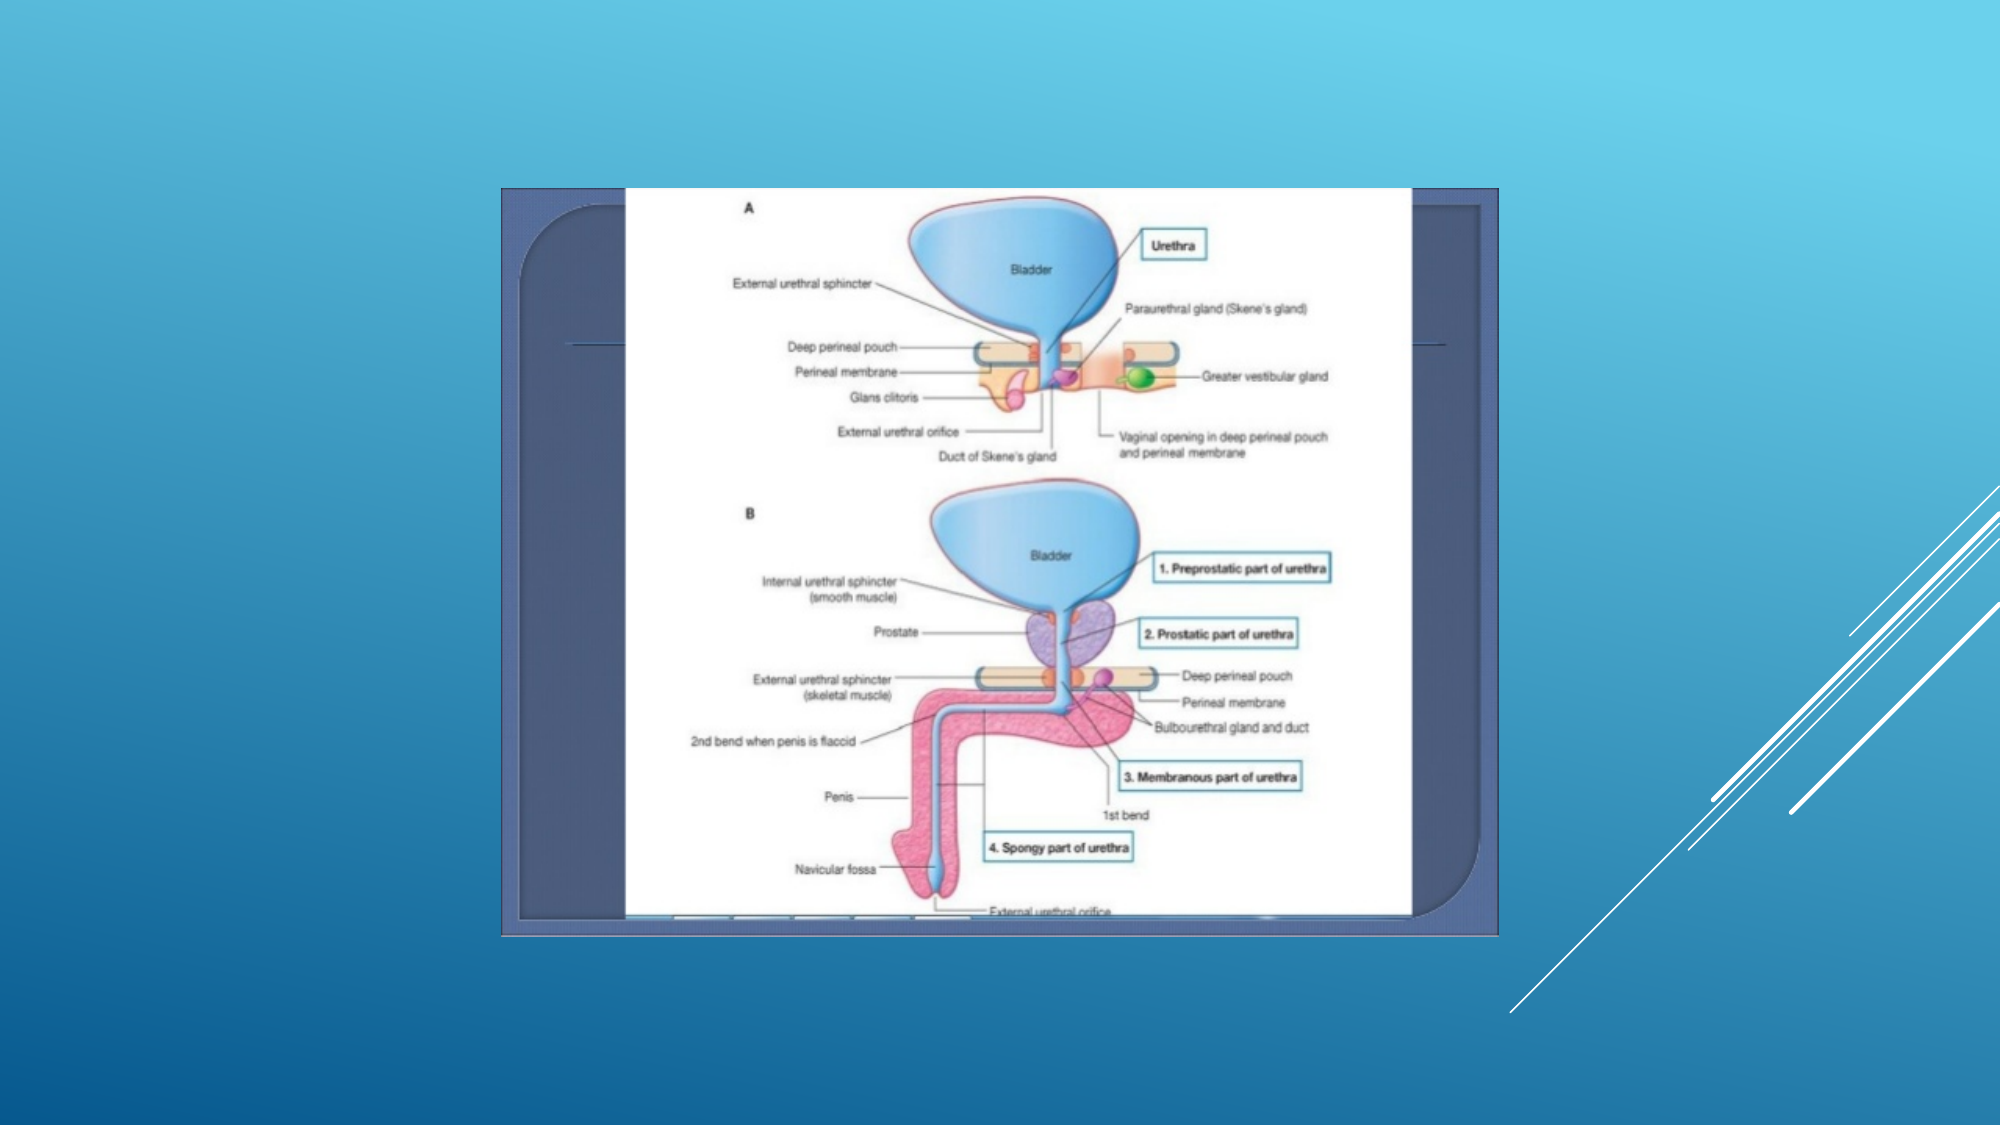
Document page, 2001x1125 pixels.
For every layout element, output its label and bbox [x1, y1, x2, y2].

picture [501, 187, 1499, 937]
